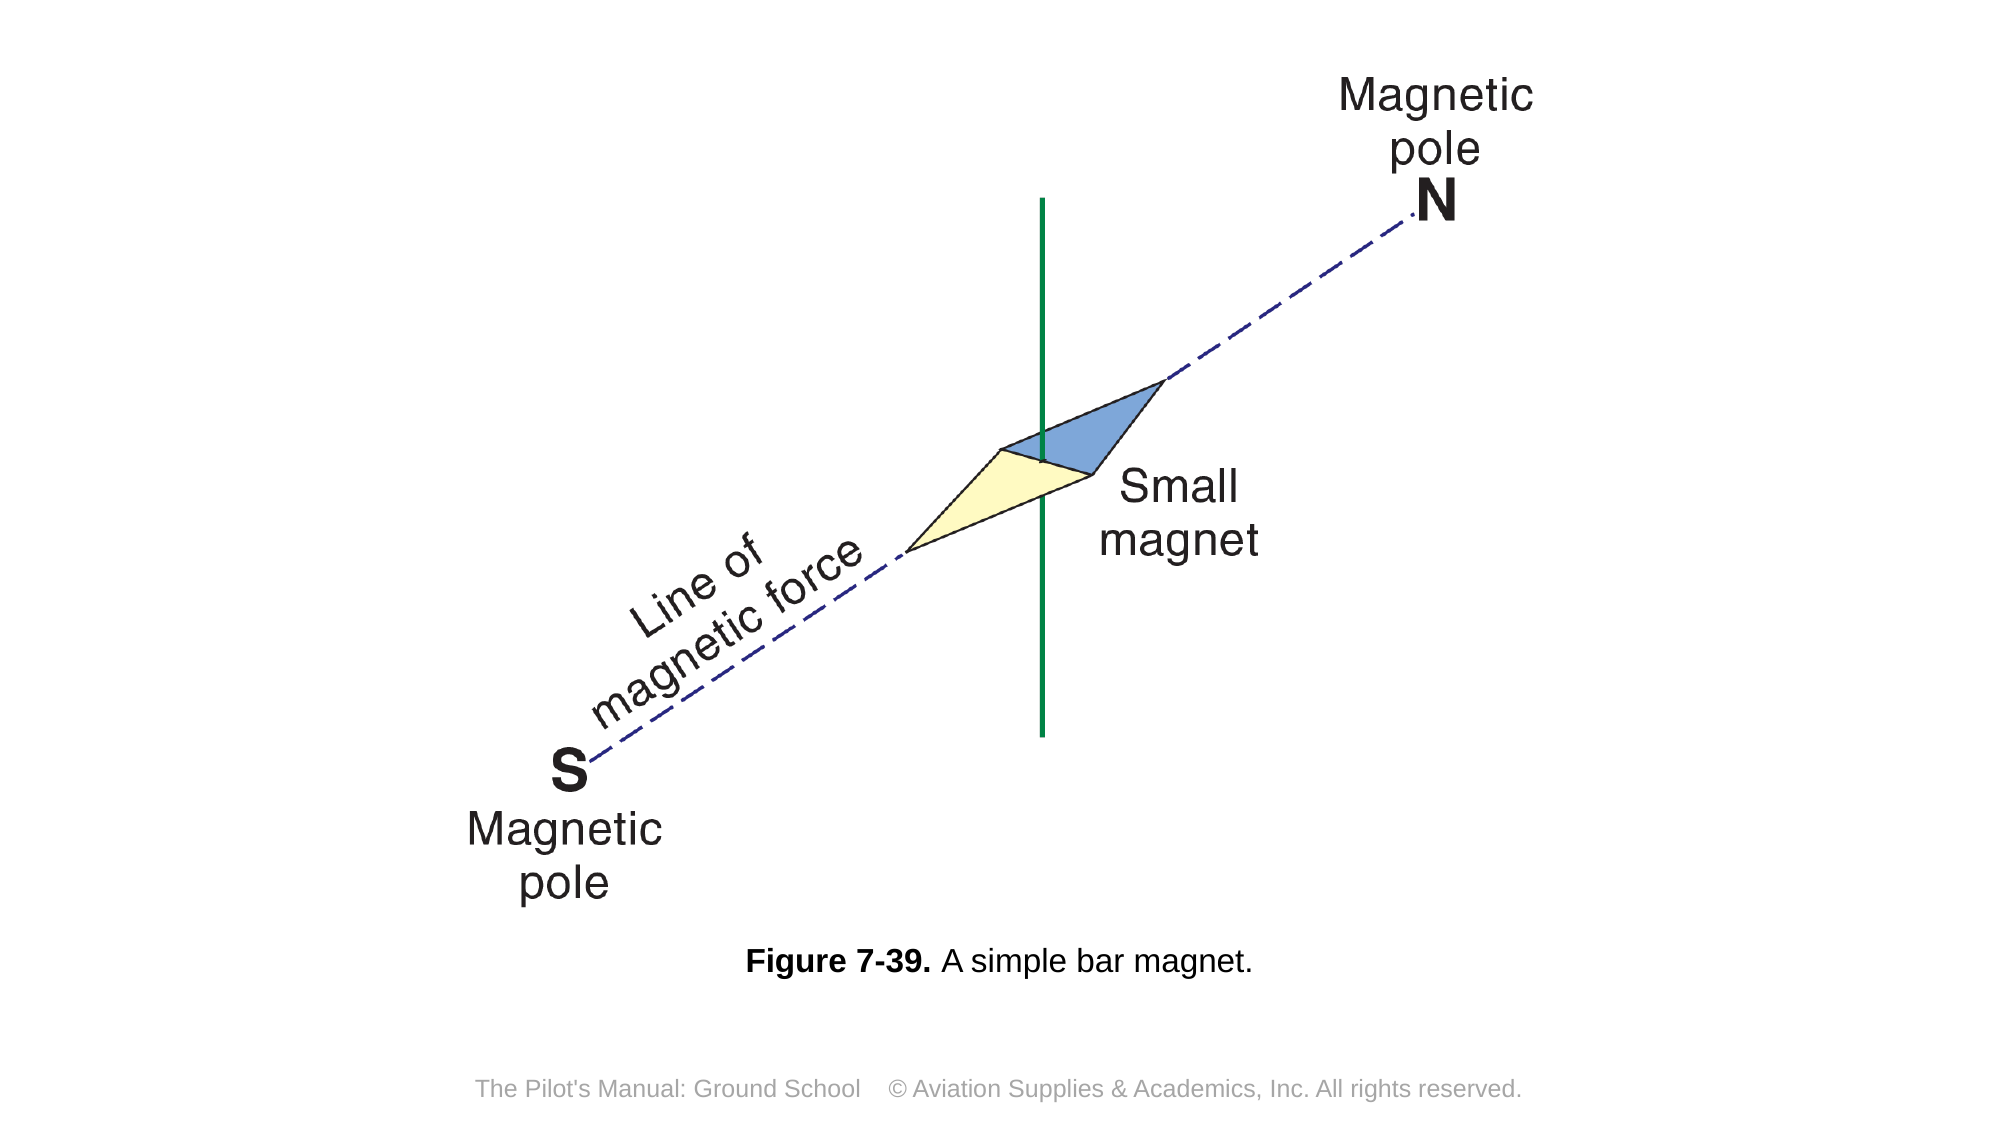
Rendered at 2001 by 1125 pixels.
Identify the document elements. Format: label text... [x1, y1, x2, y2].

title Figure 7-39. A simple bar magnet. [137, 936, 1863, 1058]
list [465, 70, 1534, 909]
footer The Pilot's Manual: Ground School © Aviation Supplies & Academics, Inc. All rights reserved. [137, 1058, 1863, 1118]
